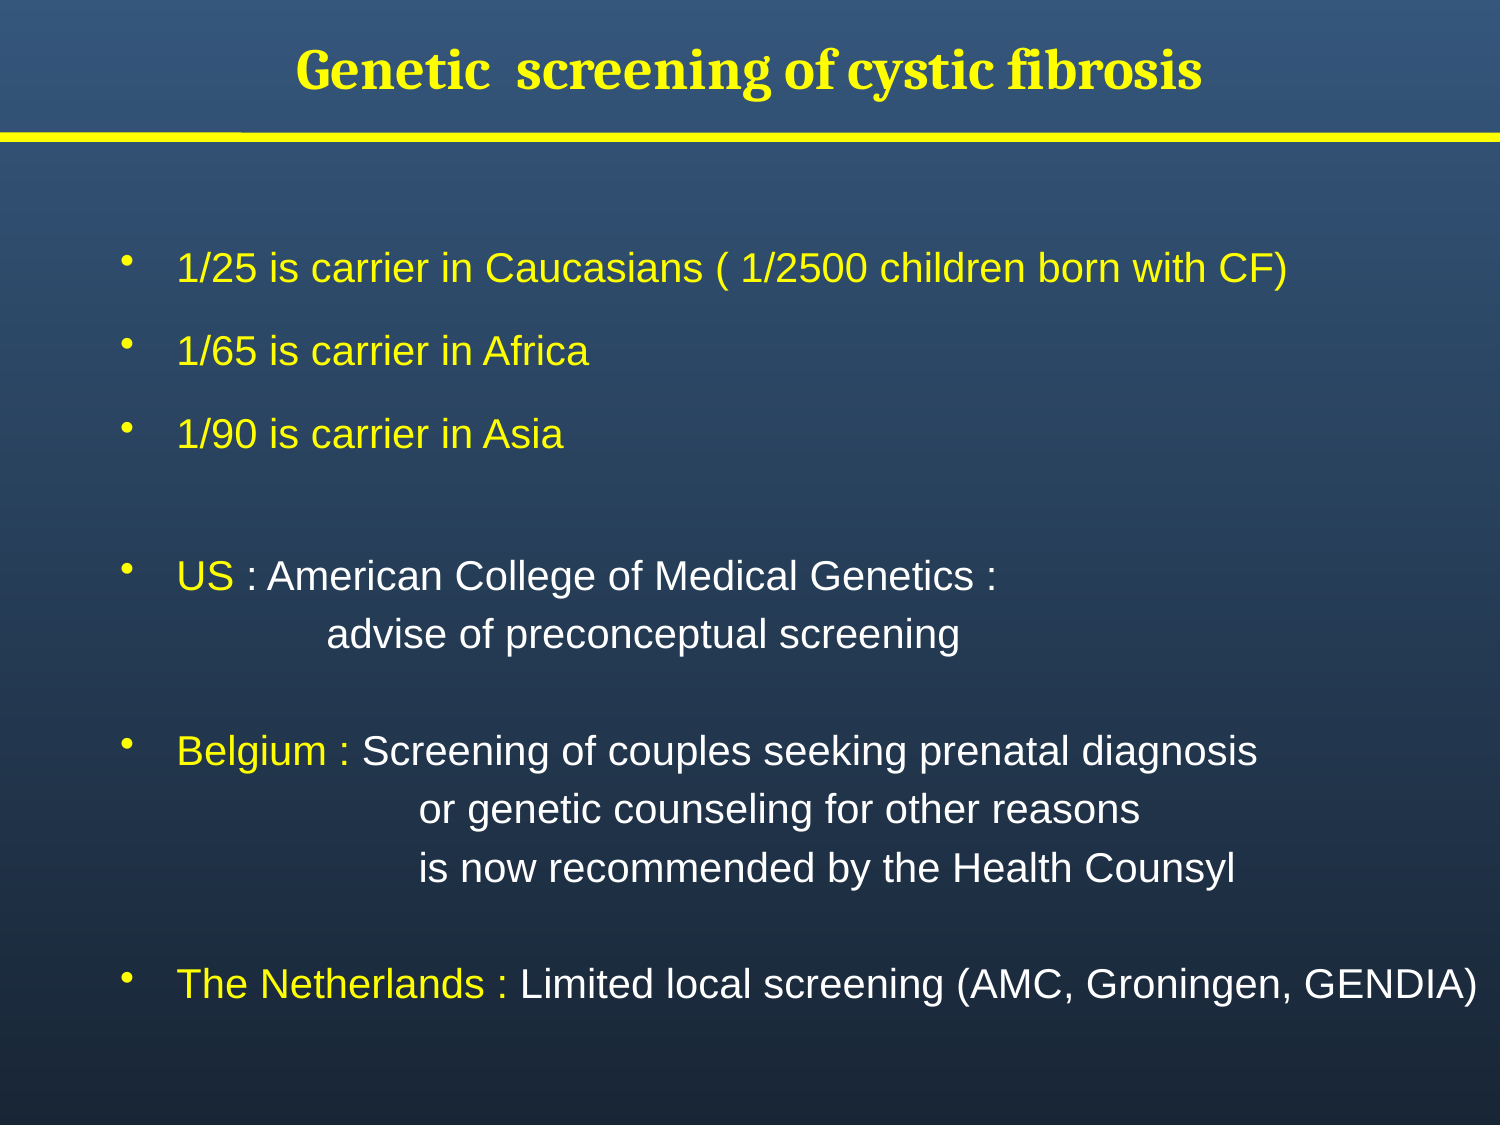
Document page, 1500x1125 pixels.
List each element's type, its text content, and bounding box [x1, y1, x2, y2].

title Genetic screening of cystic fibrosis [112, 138, 1388, 208]
list 1/25 is carrier in Caucasians ( 1/2500 children born with CF) 1/65 is carrier in Africa 1/90 is carrier in Asia US : American College of Medical Genetics : advise of preconceptual screening Belgium : Screening of couples seeking prenatal diagnosis or genetic counseling for other reasons is now recommended by the Health Counsyl The Netherlands : Limited local screening (AMC, Groningen, GENDIA) [105, 208, 1500, 953]
title Genetic screening of cystic fibrosis [112, 0, 1388, 137]
